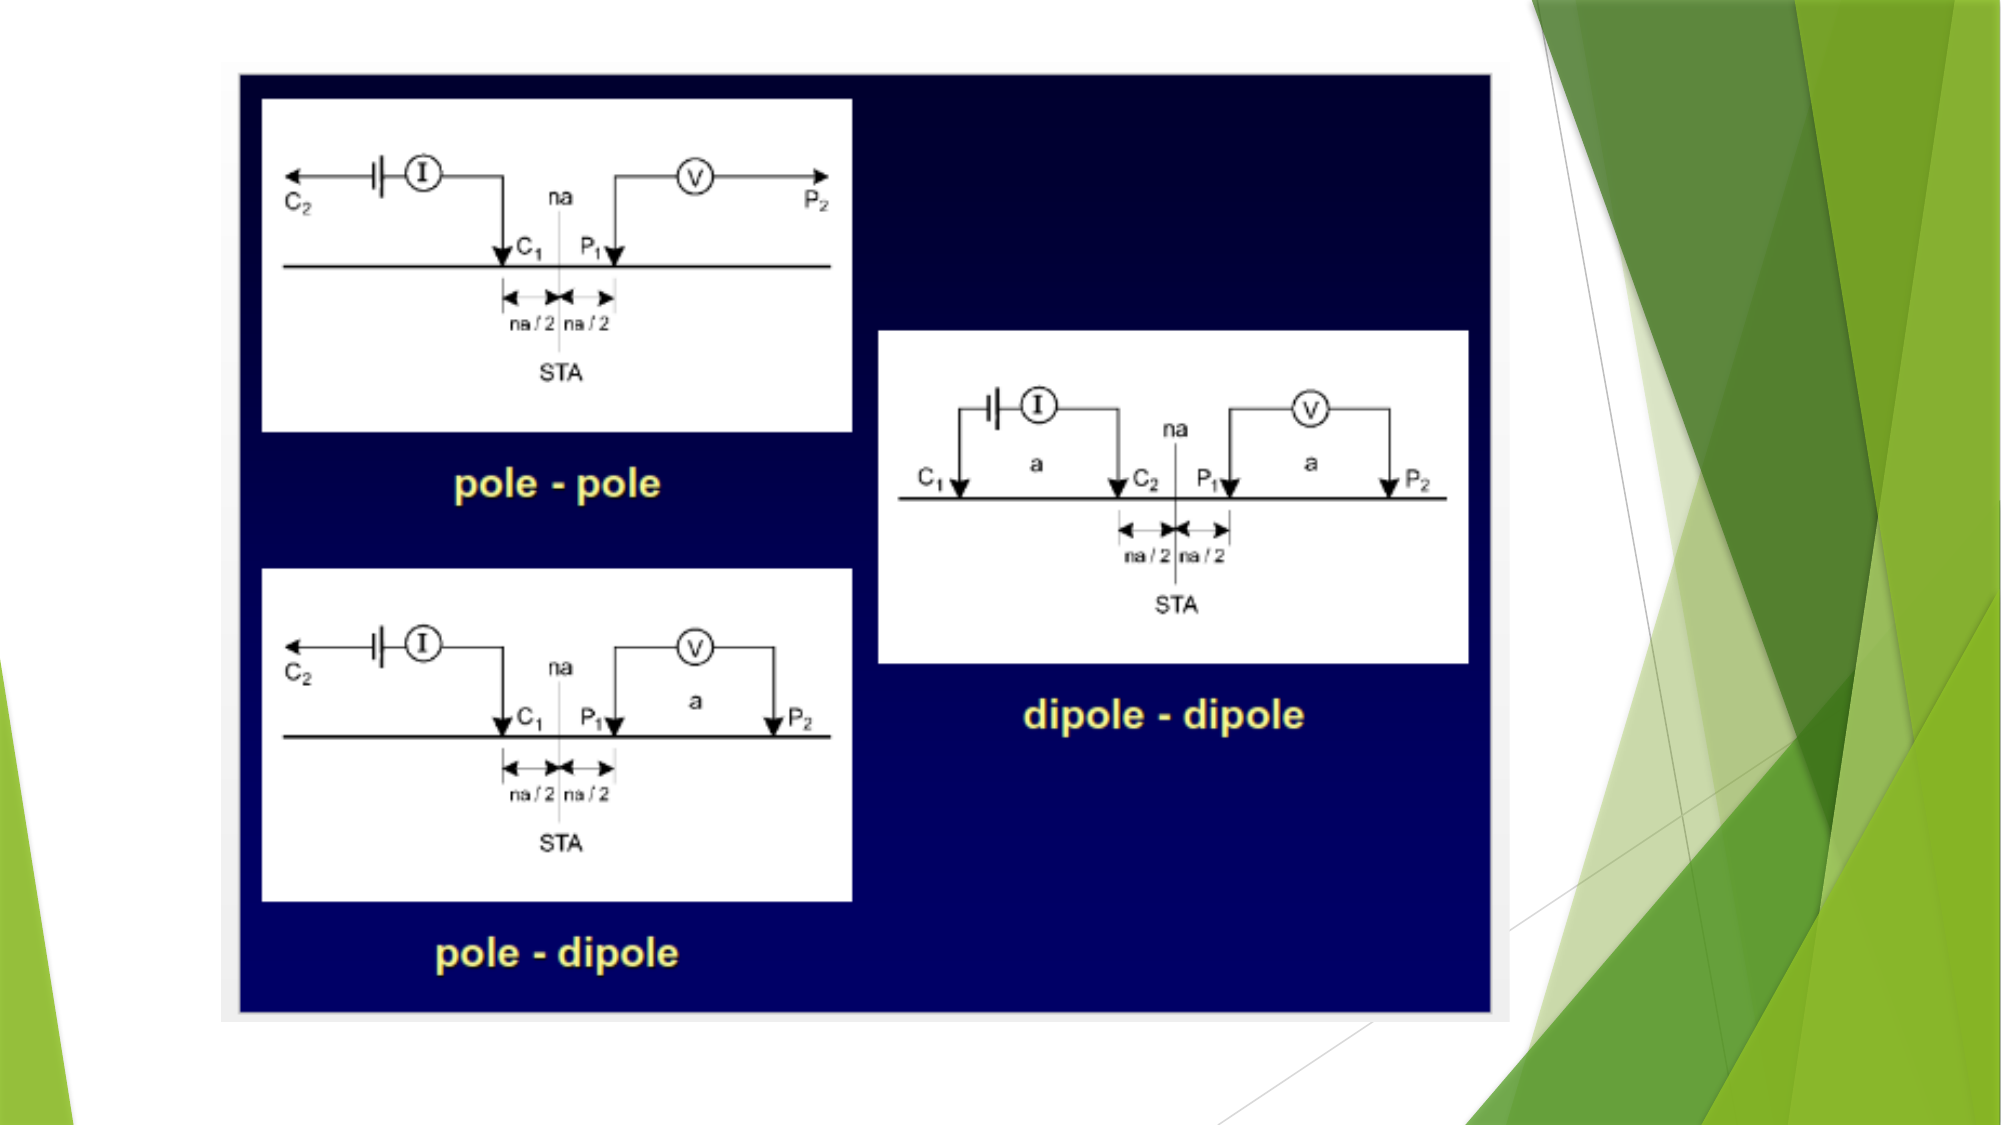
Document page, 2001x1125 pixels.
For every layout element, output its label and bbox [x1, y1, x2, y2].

picture [220, 61, 1511, 1022]
